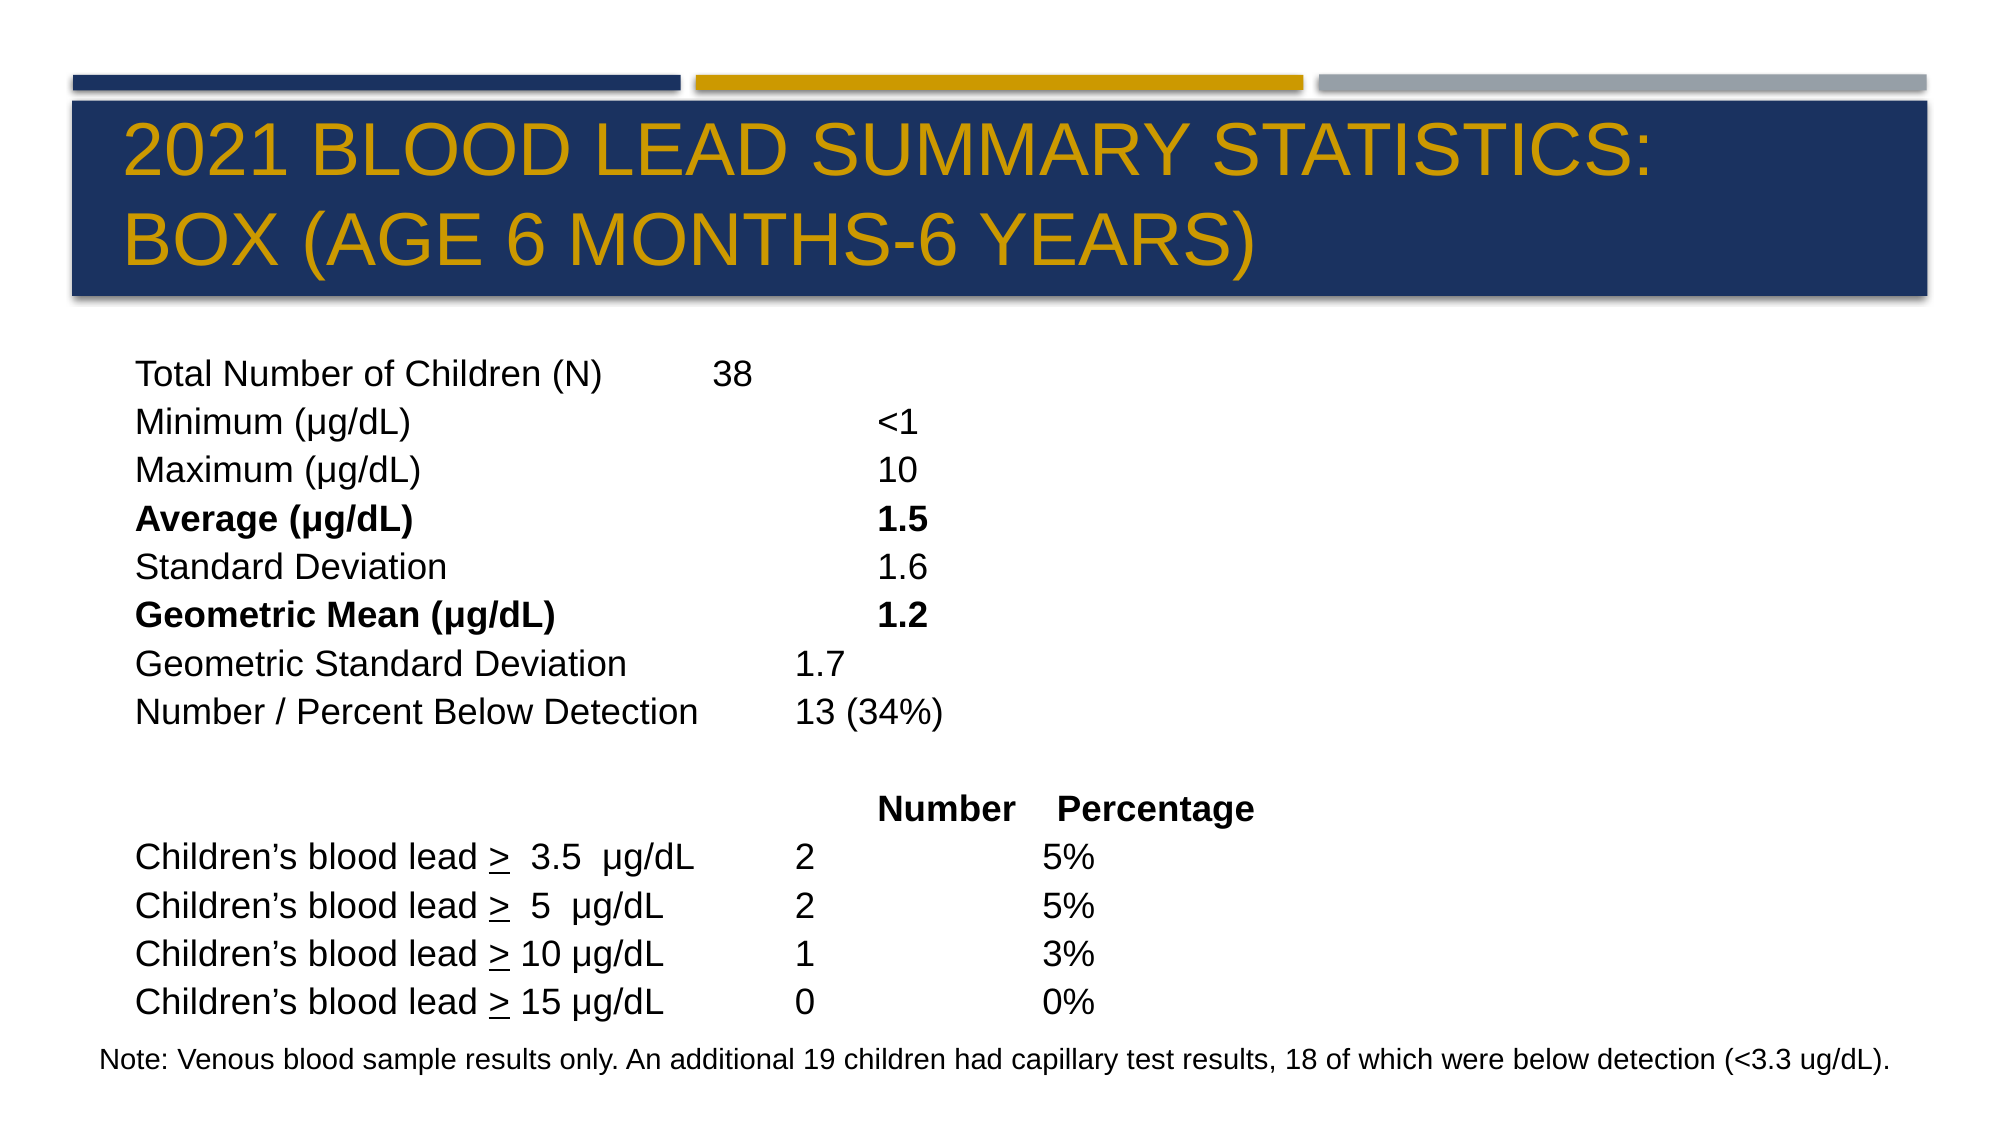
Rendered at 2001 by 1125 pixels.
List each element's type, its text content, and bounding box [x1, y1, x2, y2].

title 2021 Blood Lead Summary Statistics: Box (age 6 months-6 years) [107, 110, 1905, 271]
text_box Note: Venous blood sample results only. An additional 19 children had capillary test results, 18 of which were below detection (<3.3 ug/dL). [84, 1036, 1913, 1084]
text_box Total Number of Children (N) 38 Minimum (μg/dL) <1 Maximum (μg/dL) 10 Average (μg/dL) 1.5 Standard Deviation 1.6 Geometric Mean (μg/dL) 1.2 Geometric Standard Deviation 1.7 Number / Percent Below Detection 13 (34%) Number Percentage Children’s blood lead > 3.5 μg/dL 2 5% Children’s blood lead > 5 μg/dL 2 5% Children’s blood lead > 10 μg/dL 1 3% Children’s blood lead > 15 μg/dL 0 0% [119, 337, 1726, 1035]
